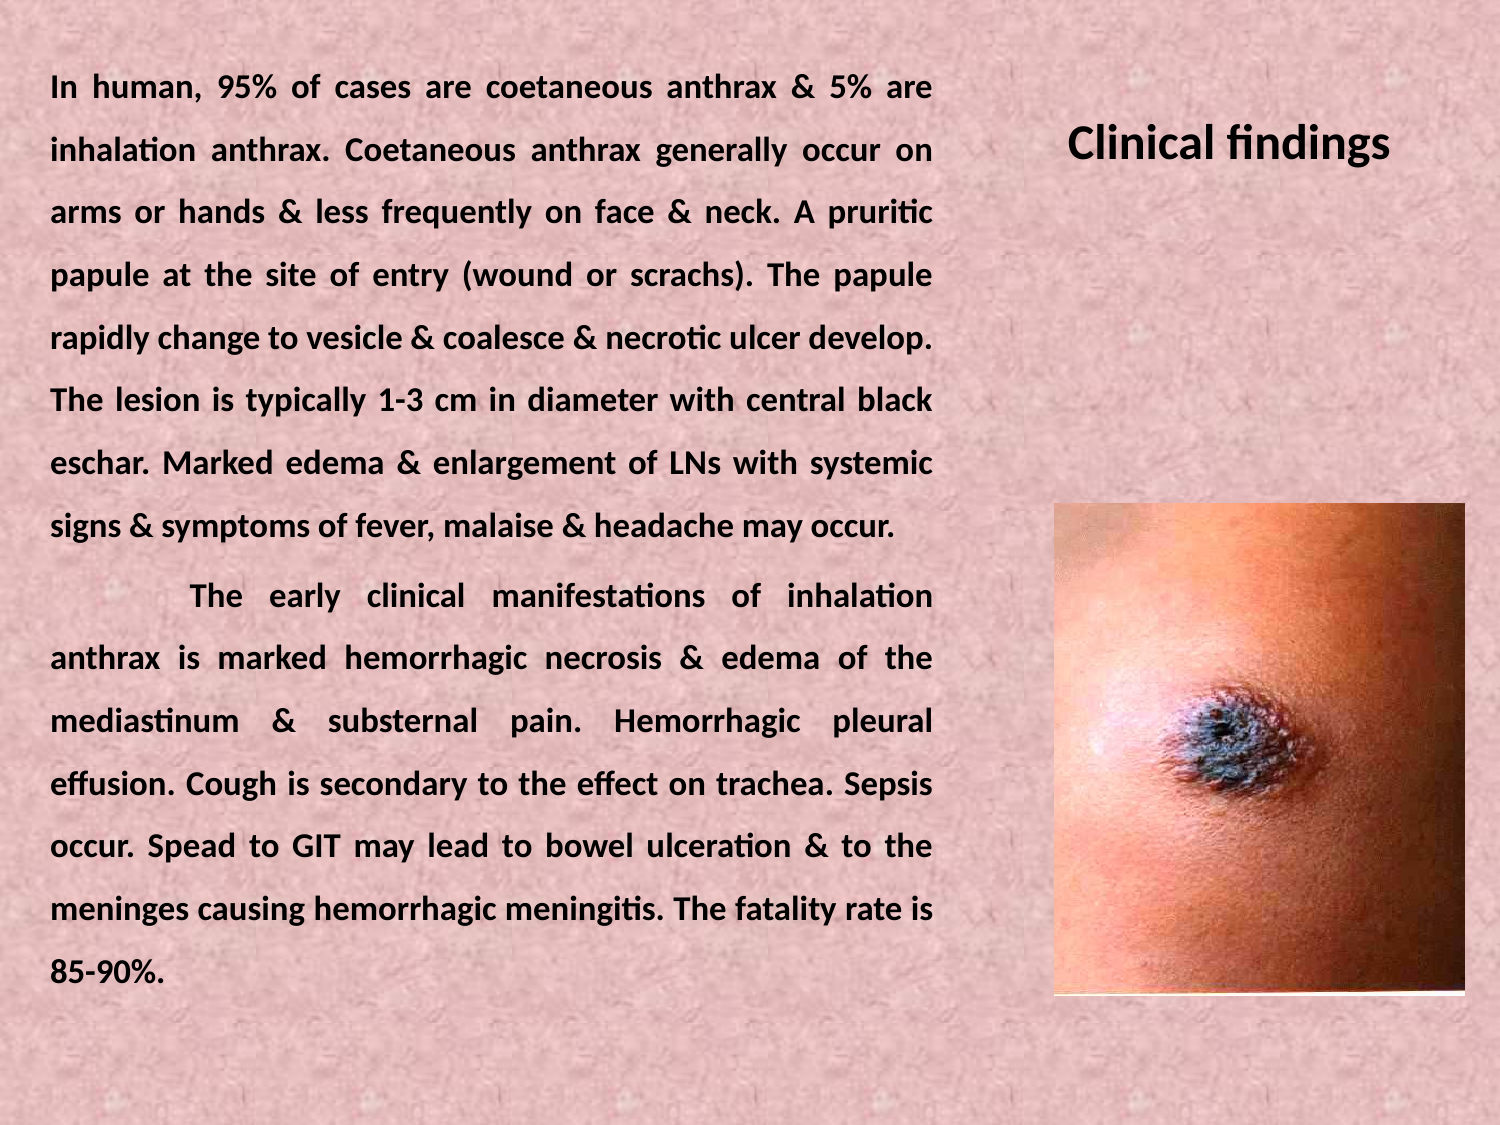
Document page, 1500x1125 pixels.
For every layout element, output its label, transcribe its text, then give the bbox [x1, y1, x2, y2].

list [1054, 503, 1466, 997]
picture [0, 0, 1500, 1125]
list In human, 95% of cases are coetaneous anthrax & 5% are inhalation anthrax. Coetaneous anthrax generally occur on arms or hands & less frequently on face & neck. A pruritic papule at the site of entry (wound or scrachs). The papule rapidly change to vesicle & coalesce & necrotic ulcer develop. The lesion is typically 1-3 cm in diameter with central black eschar. Marked edema & enlargement of LNs with systemic signs & symptoms of fever, malaise & headache may occur. The early clinical manifestations of inhalation anthrax is marked hemorrhagic necrosis & edema of the mediastinum & substernal pain. Hemorrhagic pleural effusion. Cough is secondary to the effect on trachea. Sepsis occur. Spead to GIT may lead to bowel ulceration & to the meninges causing hemorrhagic meningitis. The fatality rate is 85-90%. [35, 35, 950, 1067]
title Clinical findings [984, 44, 1465, 236]
